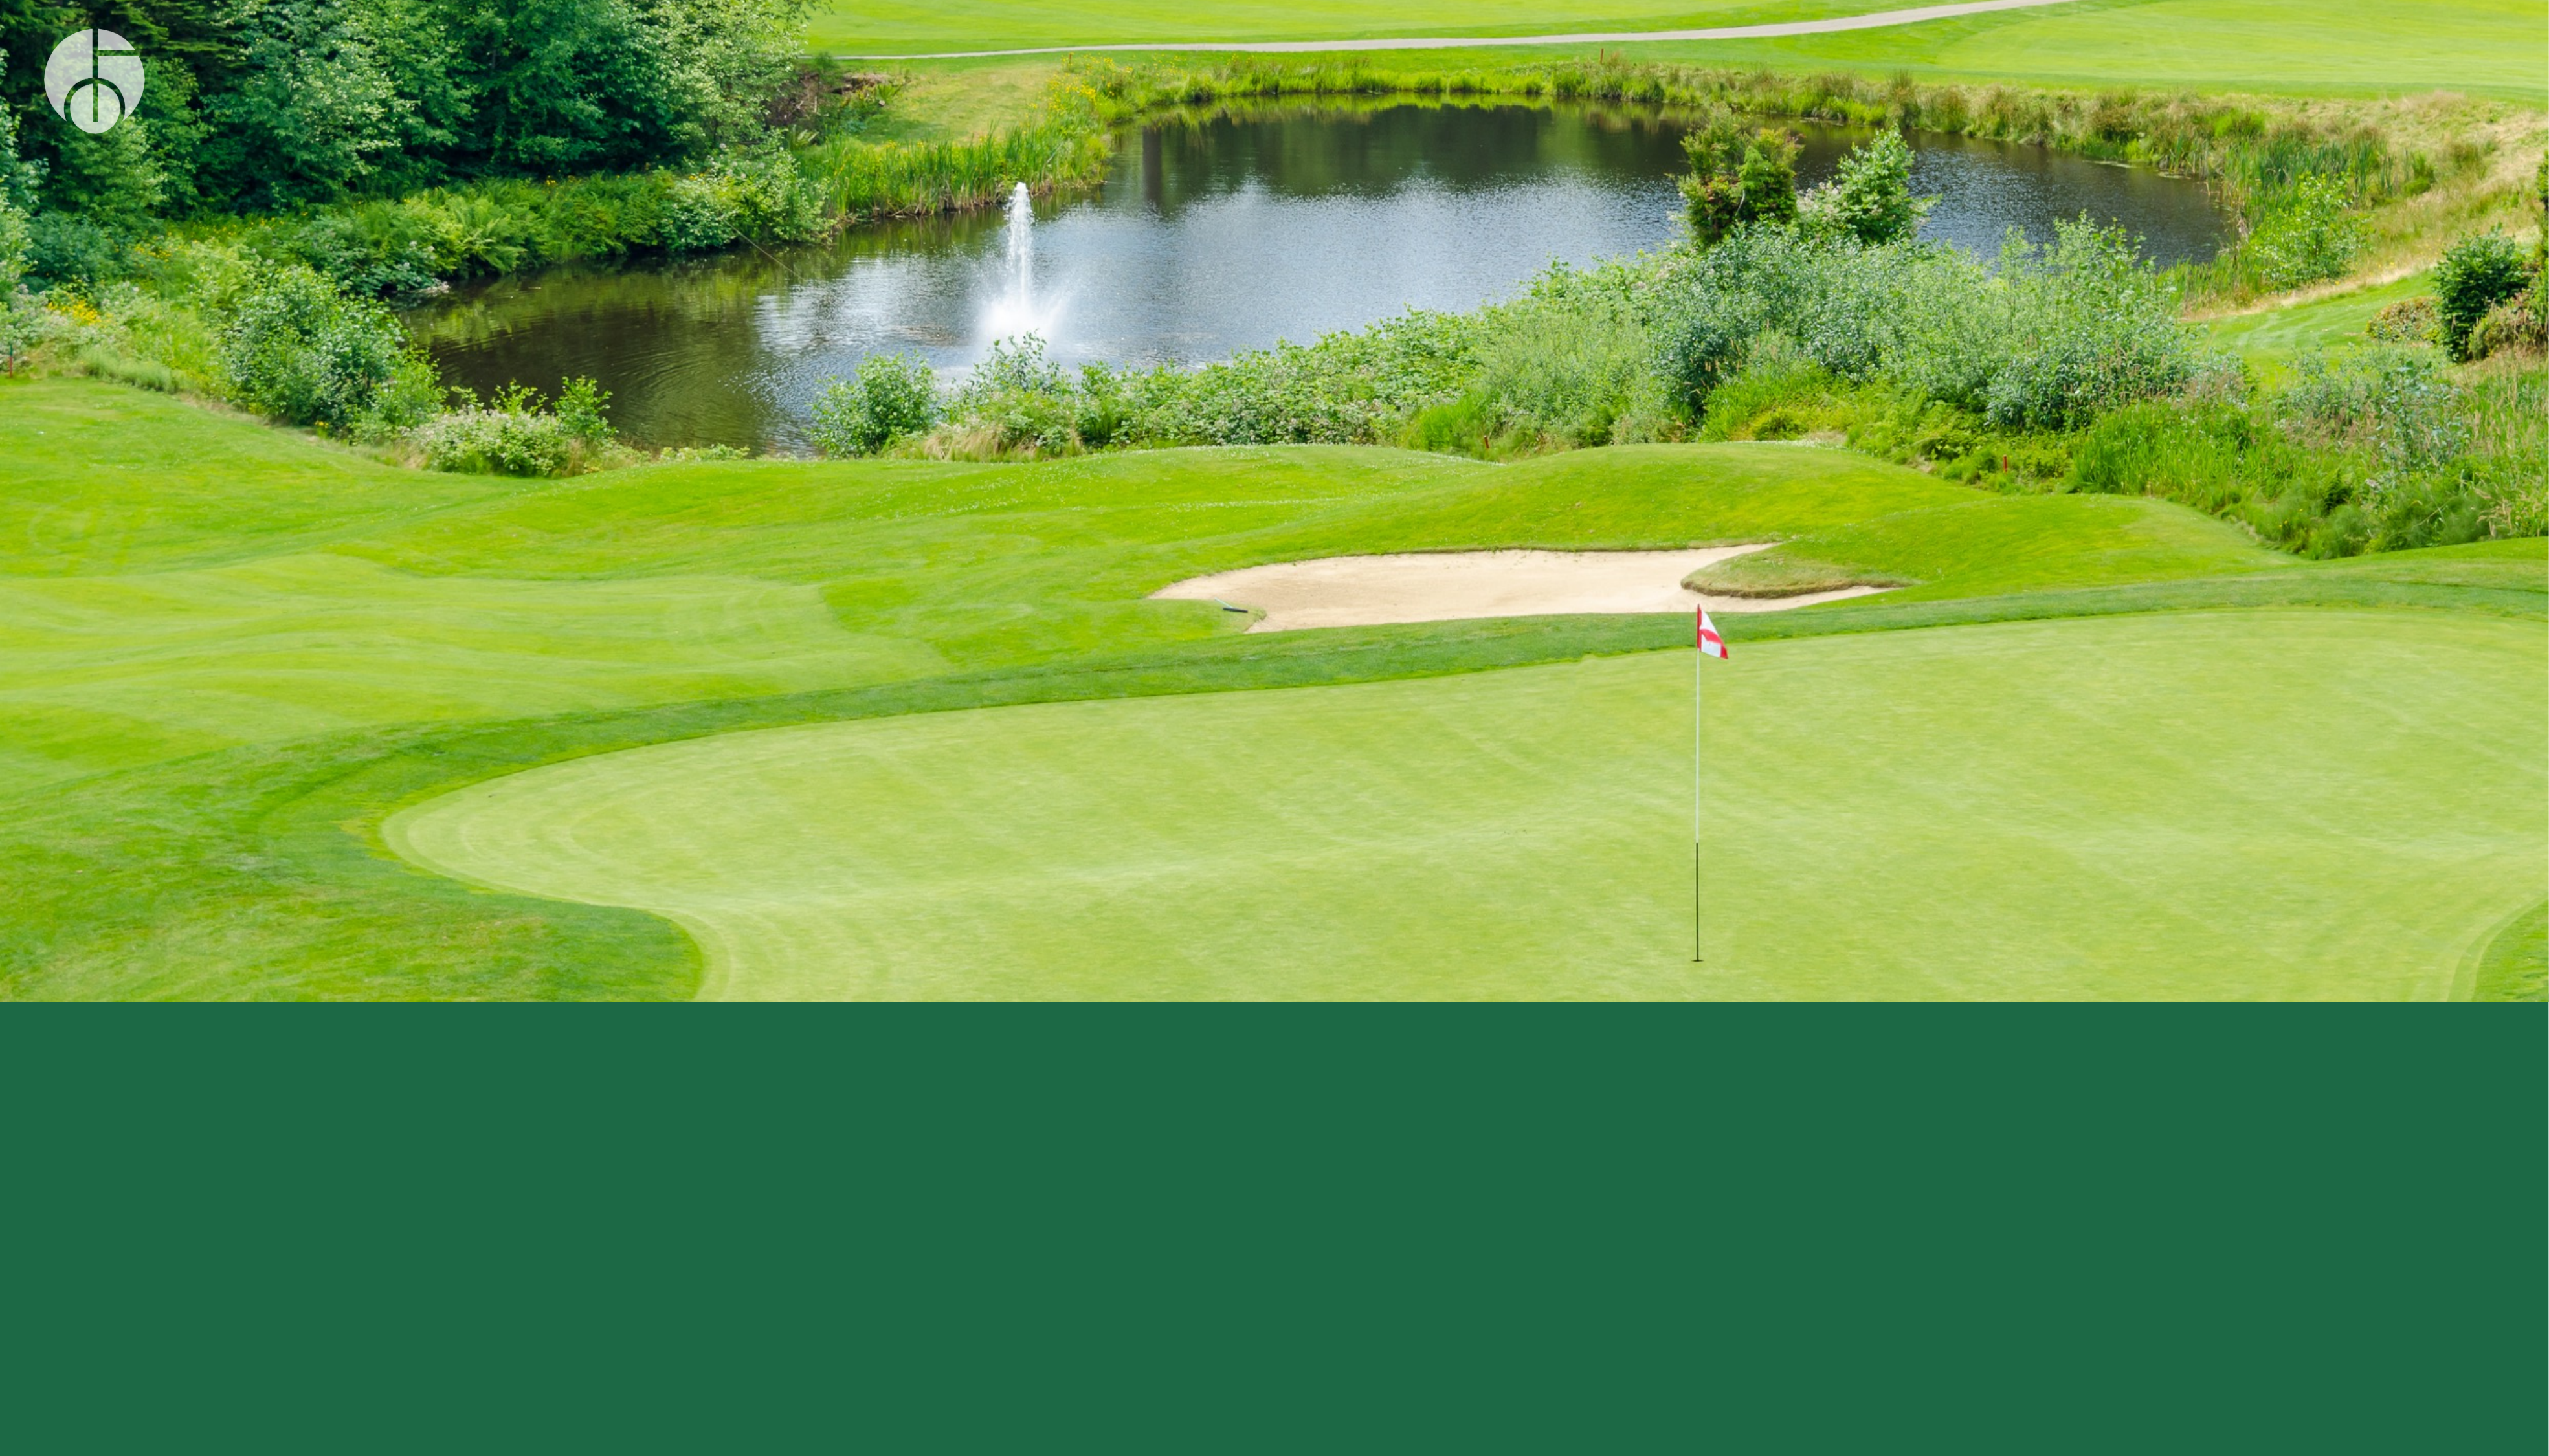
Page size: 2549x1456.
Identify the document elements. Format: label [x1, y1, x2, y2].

picture [0, 0, 2549, 1002]
